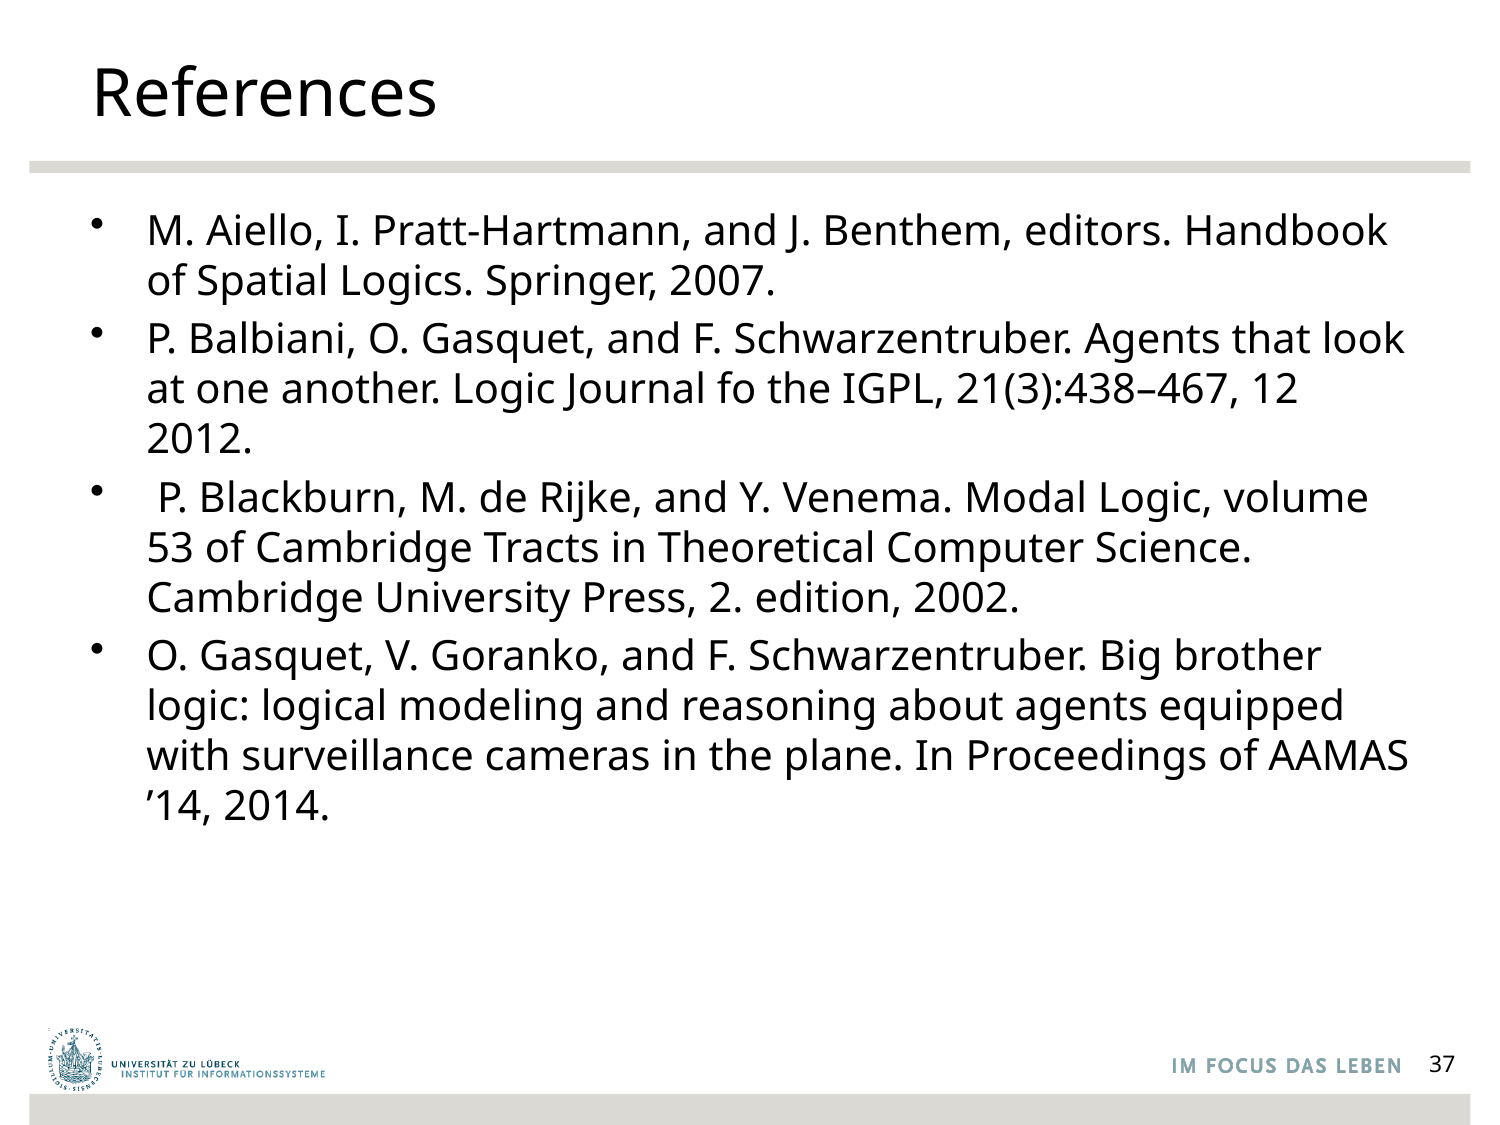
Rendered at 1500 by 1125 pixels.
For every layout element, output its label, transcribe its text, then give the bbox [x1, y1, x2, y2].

slide_number 37 [1305, 1050, 1471, 1083]
title References [76, 42, 1427, 126]
list M. Aiello, I. Pratt-Hartmann, and J. Benthem, editors. Handbook of Spatial Logics. Springer, 2007. P. Balbiani, O. Gasquet, and F. Schwarzentruber. Agents that look at one another. Logic Journal fo the IGPL, 21(3):438–467, 12 2012. P. Blackburn, M. de Rijke, and Y. Venema. Modal Logic, volume 53 of Cambridge Tracts in Theoretical Computer Science. Cambridge University Press, 2. edition, 2002. O. Gasquet, V. Goranko, and F. Schwarzentruber. Big brother logic: logical modeling and reasoning about agents equipped with surveillance cameras in the plane. In Proceedings of AAMAS ’14, 2014. [75, 196, 1425, 1012]
picture [1173, 1058, 1305, 1073]
